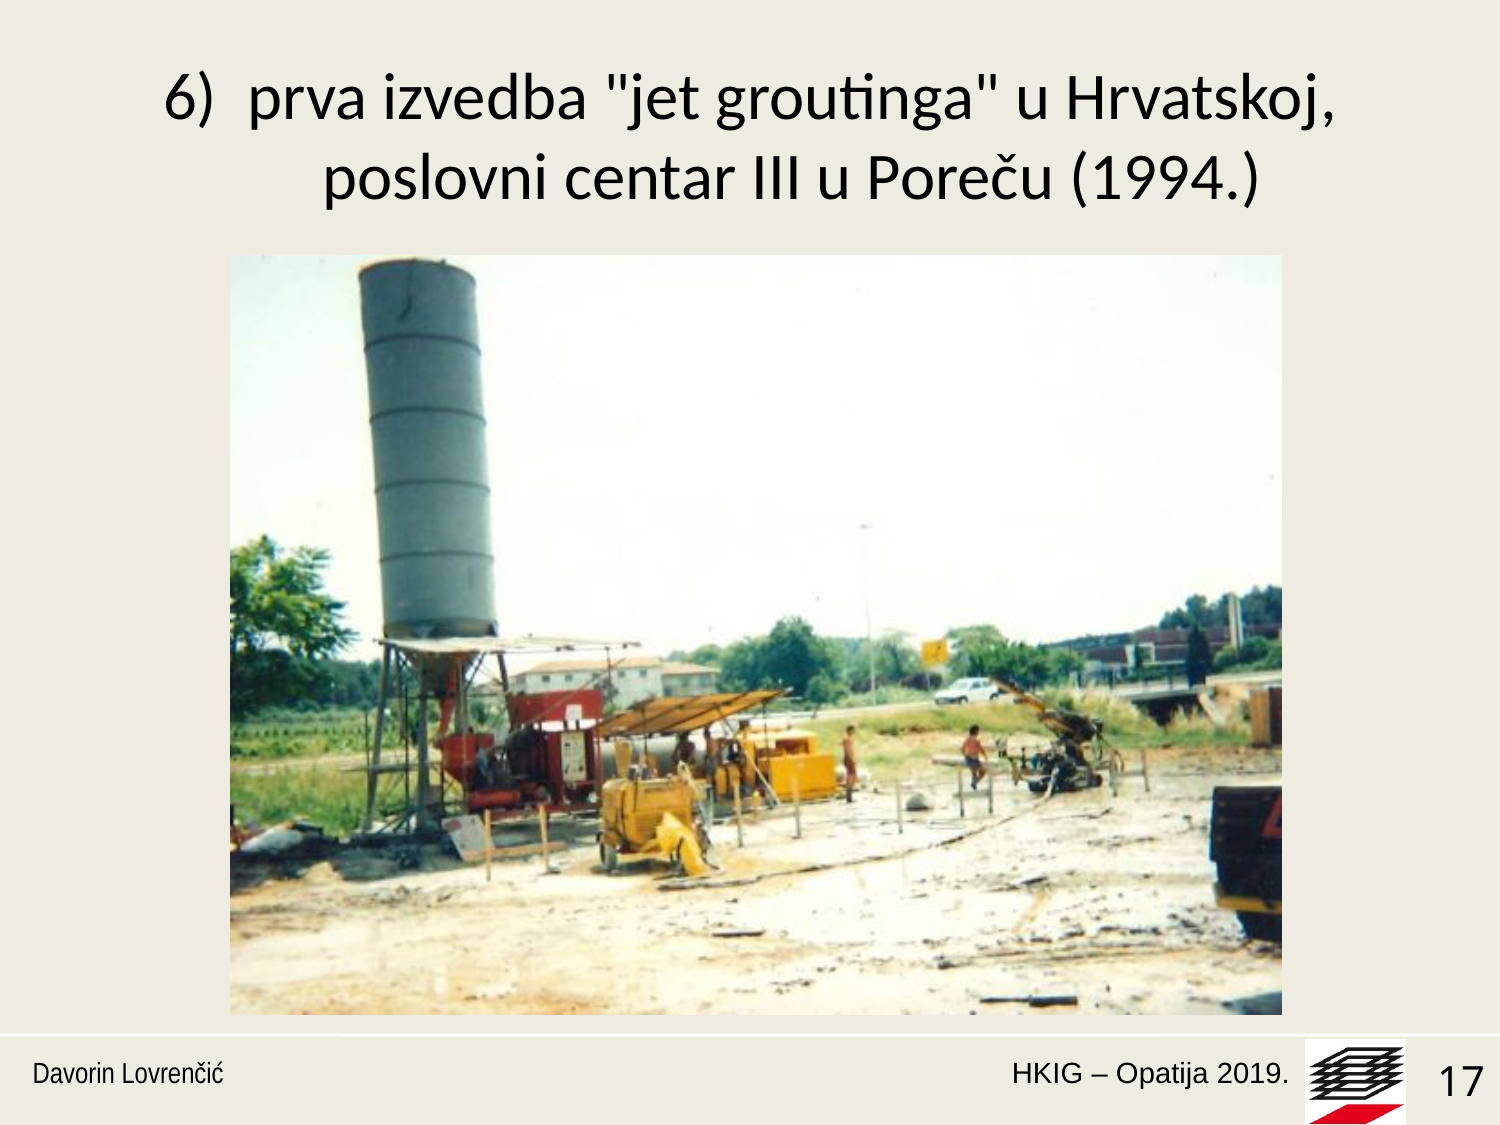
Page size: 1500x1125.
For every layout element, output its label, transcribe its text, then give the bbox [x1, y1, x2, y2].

slide_number Davorin Lovrenčić [17, 1046, 999, 1125]
slide_number 17 [1316, 1046, 1500, 1125]
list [229, 255, 1282, 1015]
title prva izvedba "jet groutinga" u Hrvatskoj, poslovni centar III u Poreču (1994.) [75, 45, 1425, 233]
picture [1305, 1039, 1406, 1125]
